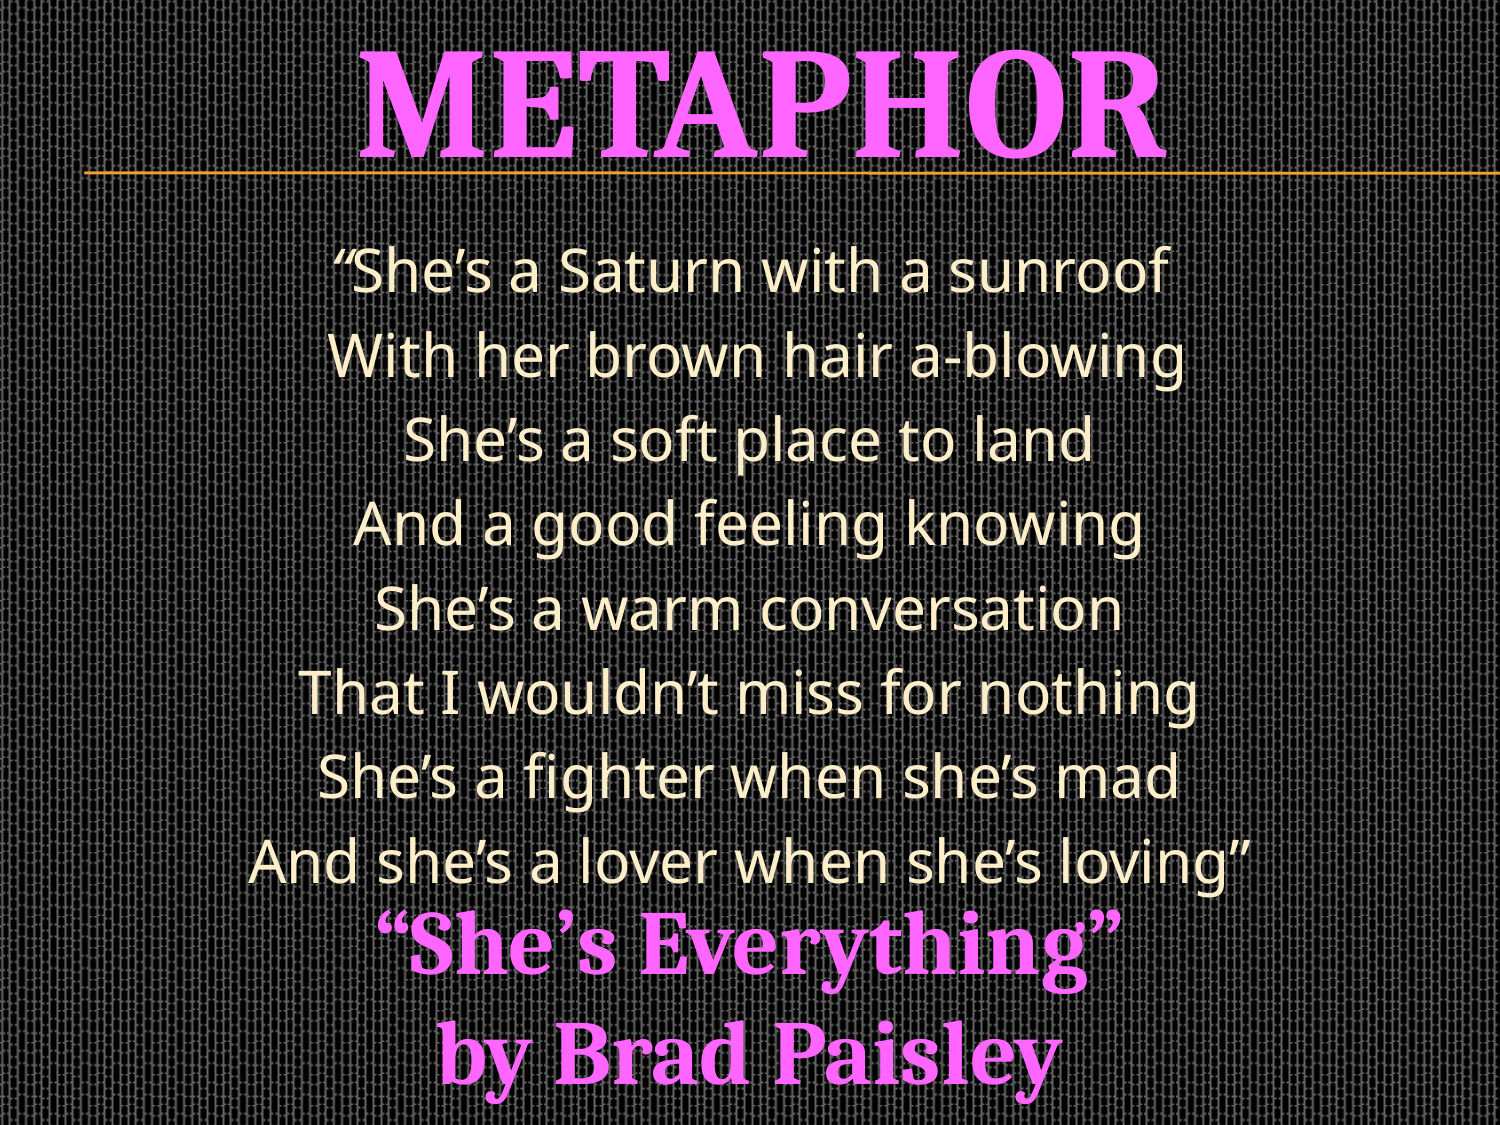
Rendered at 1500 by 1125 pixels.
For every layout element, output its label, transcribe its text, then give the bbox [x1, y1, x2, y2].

list “She’s a Saturn with a sunroof With her brown hair a-blowing She’s a soft place to land And a good feeling knowing She’s a warm conversation That I wouldn’t miss for nothing She’s a fighter when she’s mad And she’s a lover when she’s loving” [0, 224, 1500, 913]
text_box “She’s Everything” by Brad Paisley [24, 875, 1475, 1110]
title metaphor [50, 24, 1475, 163]
